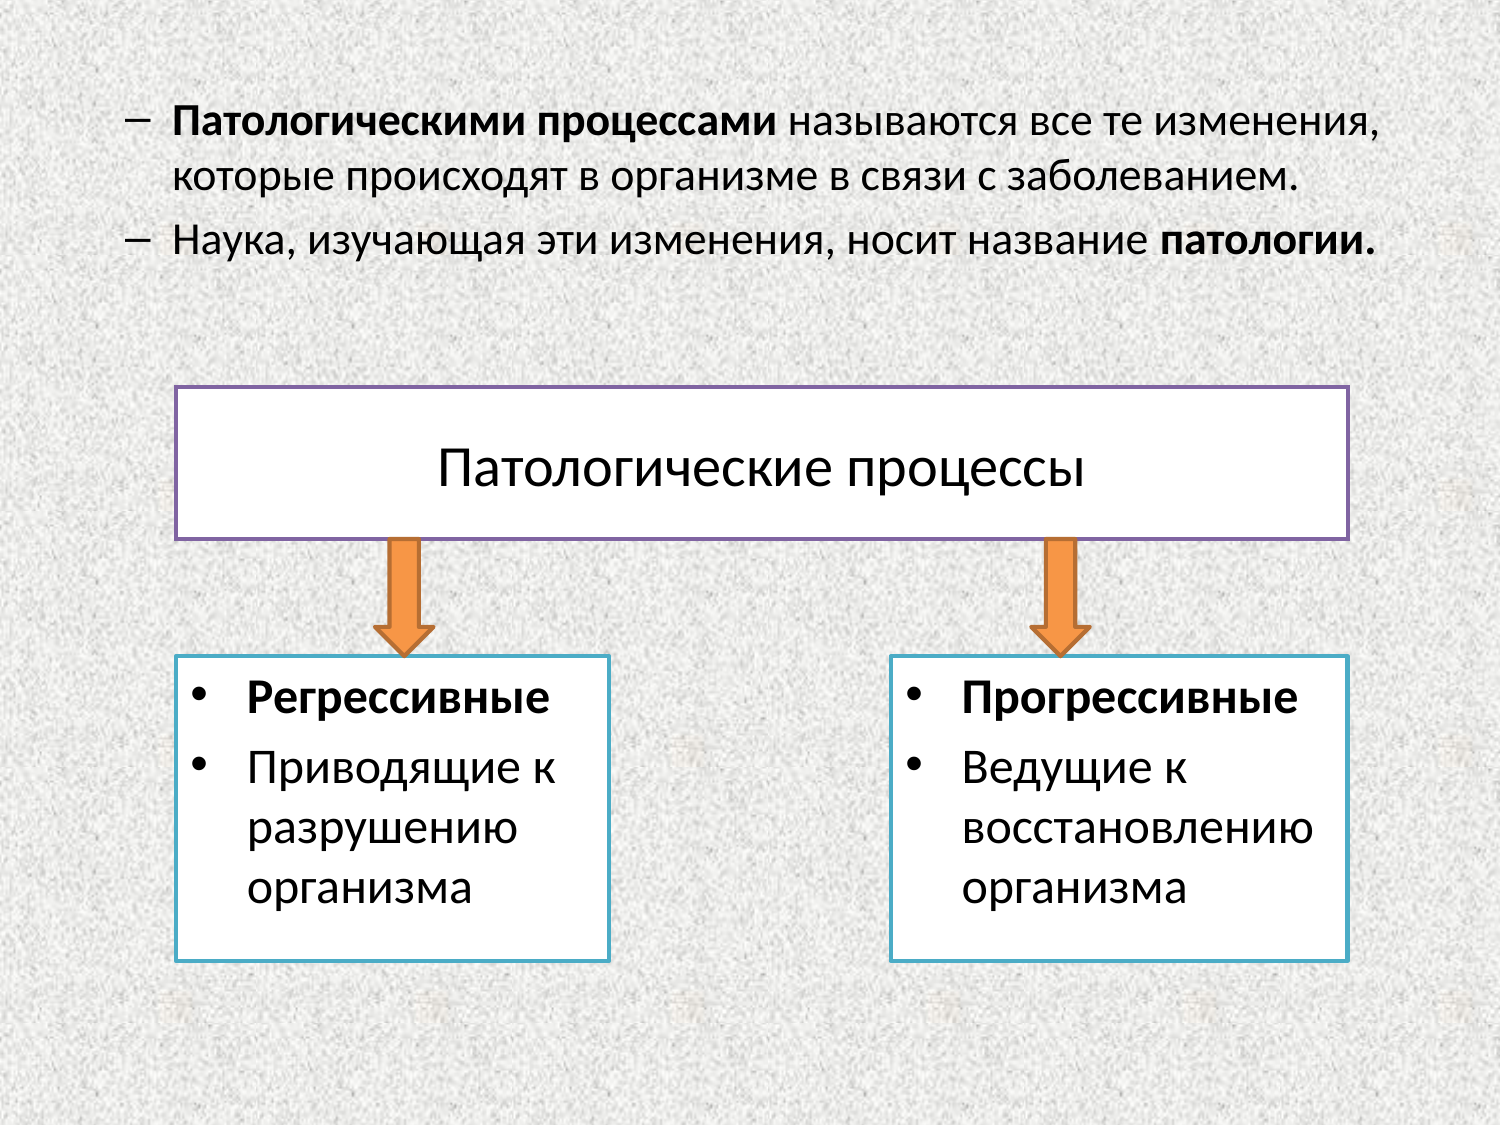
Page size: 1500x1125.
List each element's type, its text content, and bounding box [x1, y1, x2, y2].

picture [0, 0, 1500, 1125]
text_box [373, 536, 436, 659]
text_box Прогрессивные Ведущие к восстановлению организма [889, 654, 1350, 963]
title Патологические процессы [174, 385, 1350, 541]
list Патологическими процессами называются все те изменения, которые происходят в организме в связи с заболеванием. Наука, изучающая эти изменения, носит название патологии. [34, 81, 1466, 352]
text_box [1029, 536, 1092, 659]
text_box Регрессивные Приводящие к разрушению организма [174, 654, 611, 963]
